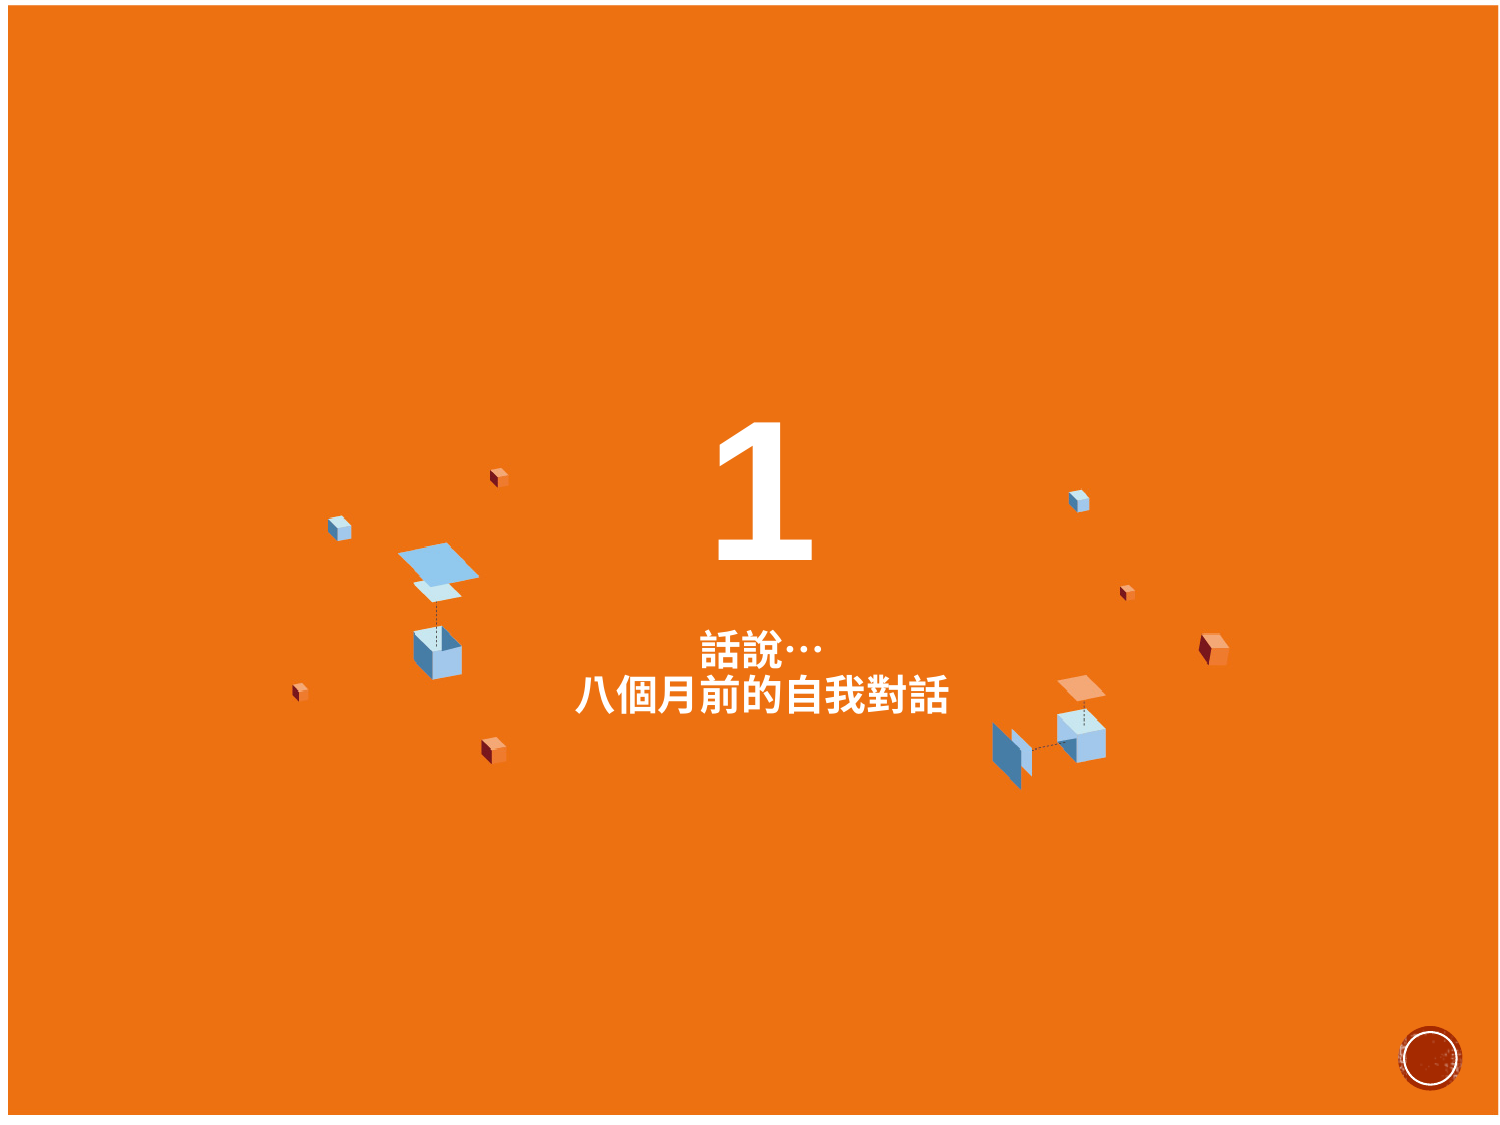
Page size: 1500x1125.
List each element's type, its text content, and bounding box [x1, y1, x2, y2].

picture [0, 0, 1500, 1125]
list 話說… 八個月前的自我對話 [455, 621, 1069, 729]
title 1 [638, 386, 887, 604]
